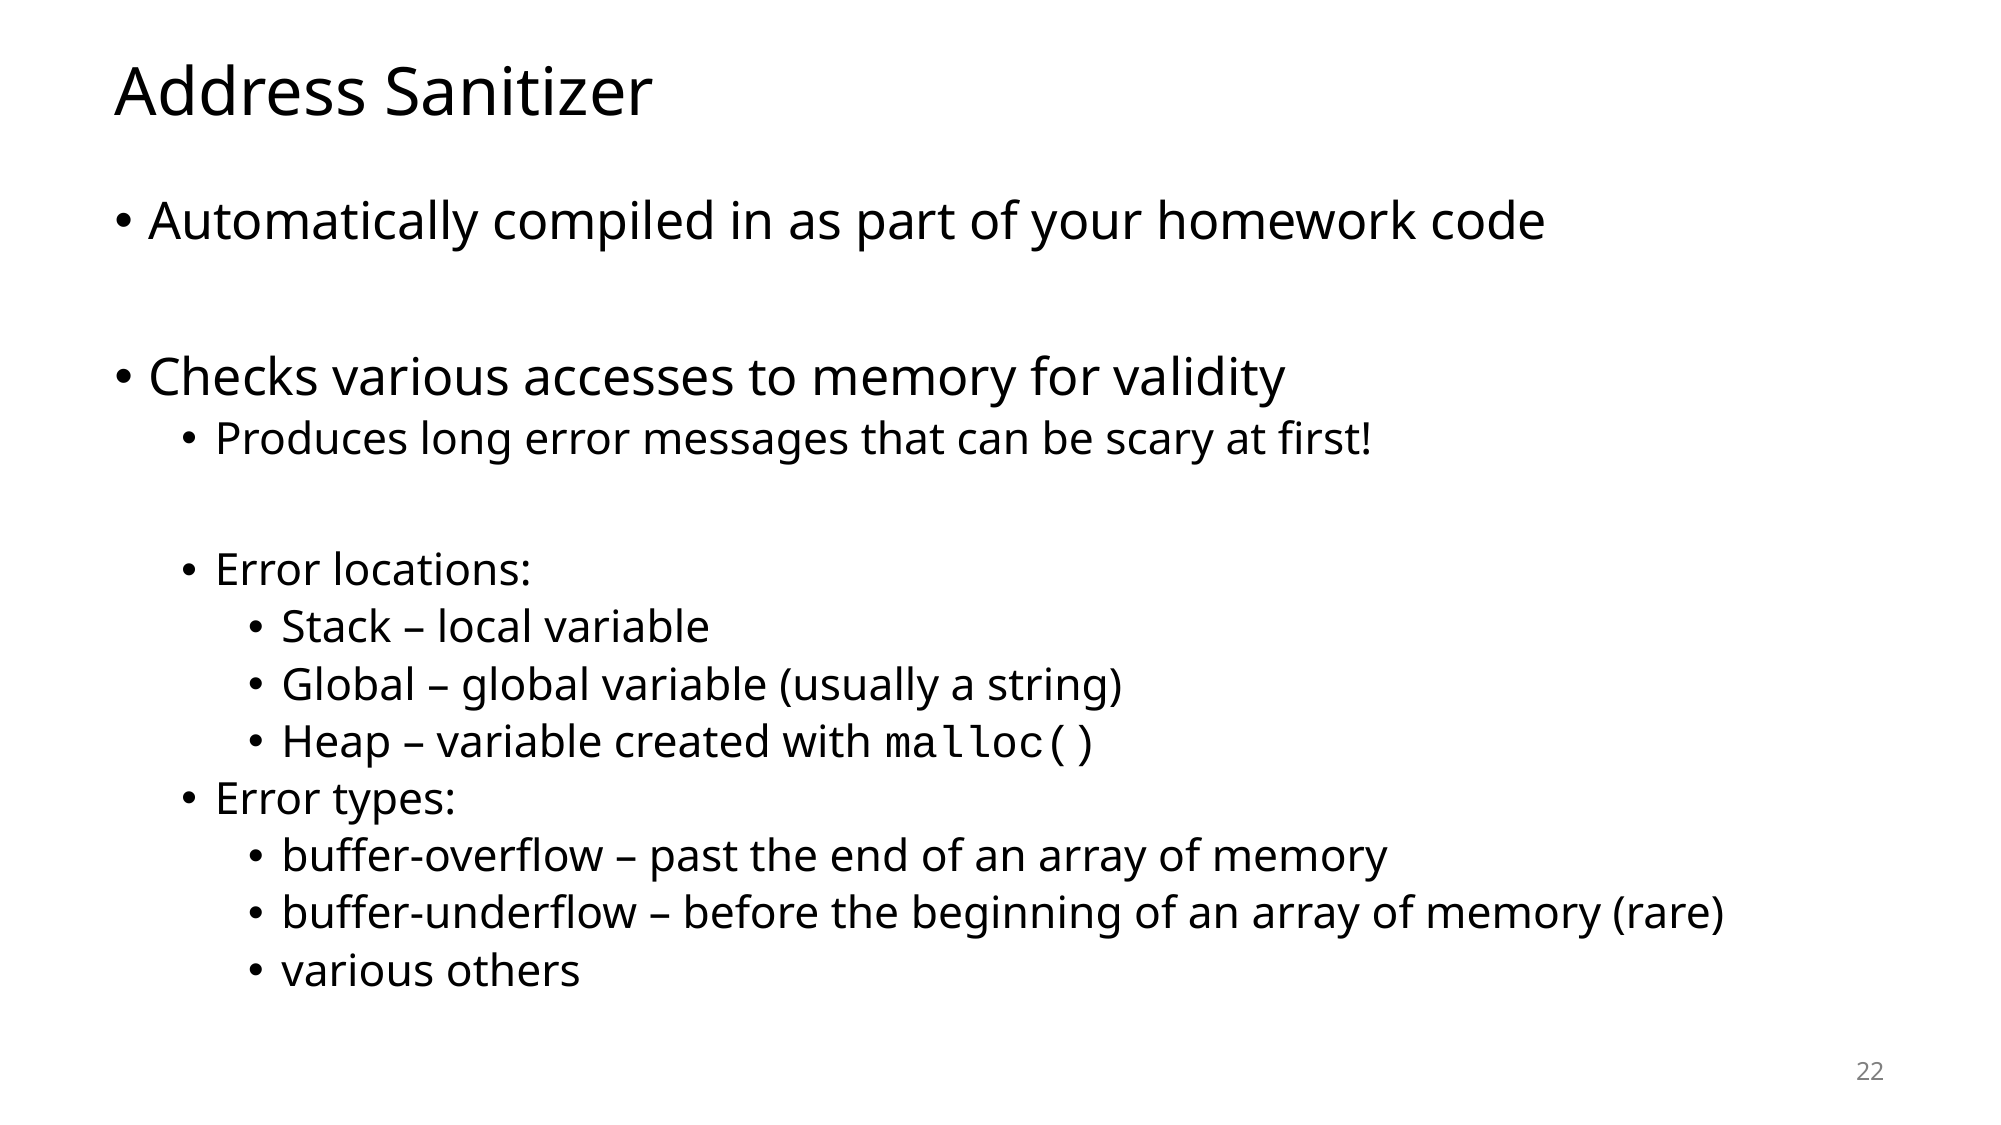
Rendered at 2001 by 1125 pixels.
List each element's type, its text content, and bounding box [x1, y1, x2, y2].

title Address Sanitizer [99, 37, 1900, 150]
list Automatically compiled in as part of your homework code Checks various accesses to memory for validity Produces long error messages that can be scary at first! Error locations: Stack – local variable Global – global variable (usually a string) Heap – variable created with malloc() Error types: buffer-overflow – past the end of an array of memory buffer-underflow – before the beginning of an array of memory (rare) various others [99, 187, 1900, 1013]
slide_number 22 [1749, 1042, 1900, 1103]
